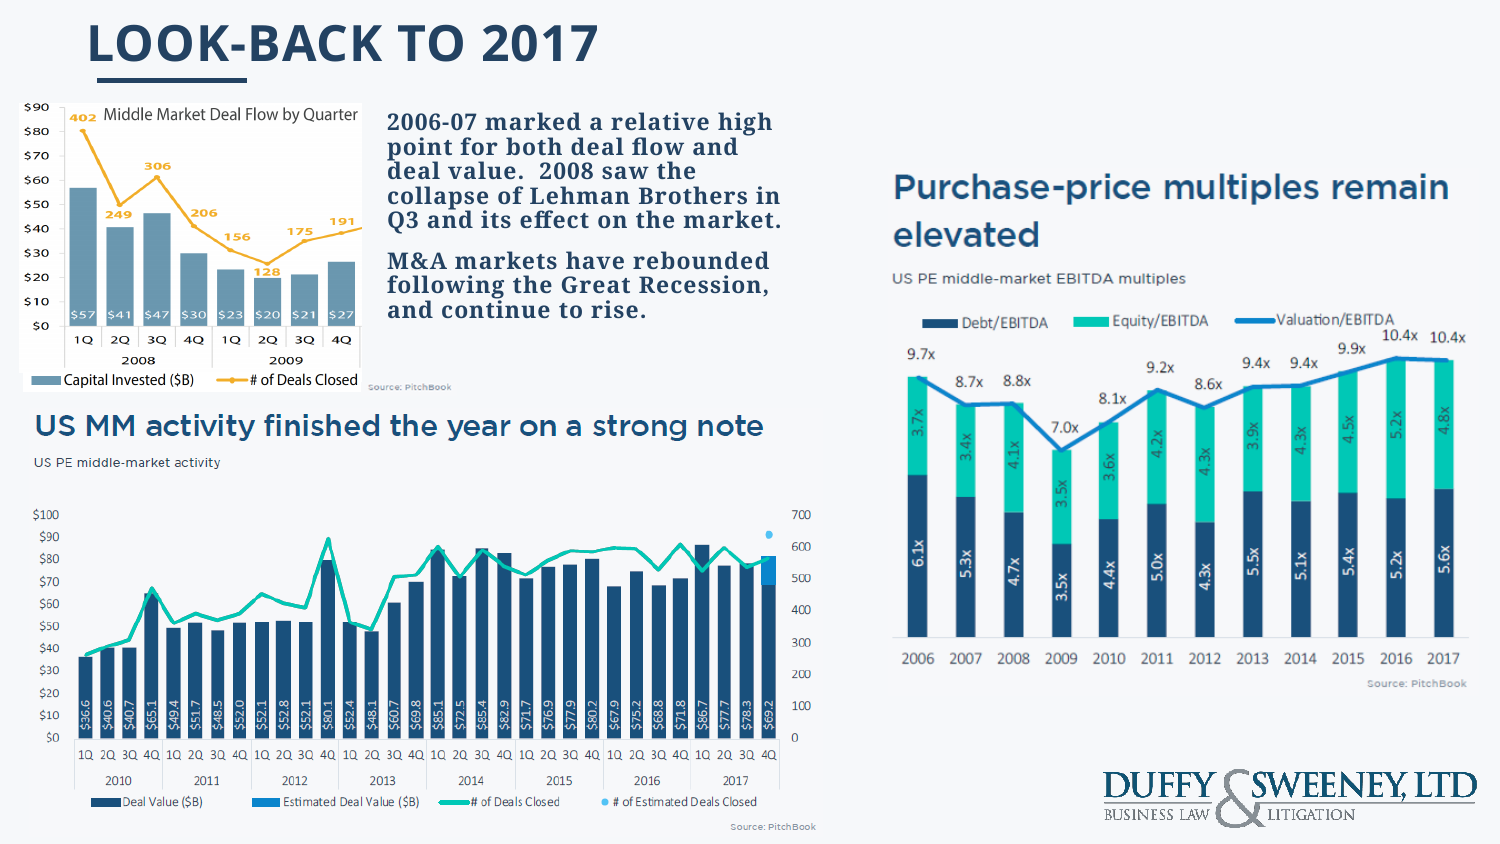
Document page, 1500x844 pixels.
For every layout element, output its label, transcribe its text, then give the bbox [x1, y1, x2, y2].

picture [19, 103, 457, 396]
picture [1102, 769, 1479, 829]
list LOOK-BACK TO 2017 [71, 18, 1274, 78]
picture [29, 408, 823, 837]
picture [888, 168, 1479, 696]
text_box 2006-07 marked a relative high point for both deal flow and deal value. 2008 saw the collapse of Lehman Brothers in Q3 and its effect on the market. M&A markets have rebounded following the Great Recession, and continue to rise. [372, 103, 812, 392]
